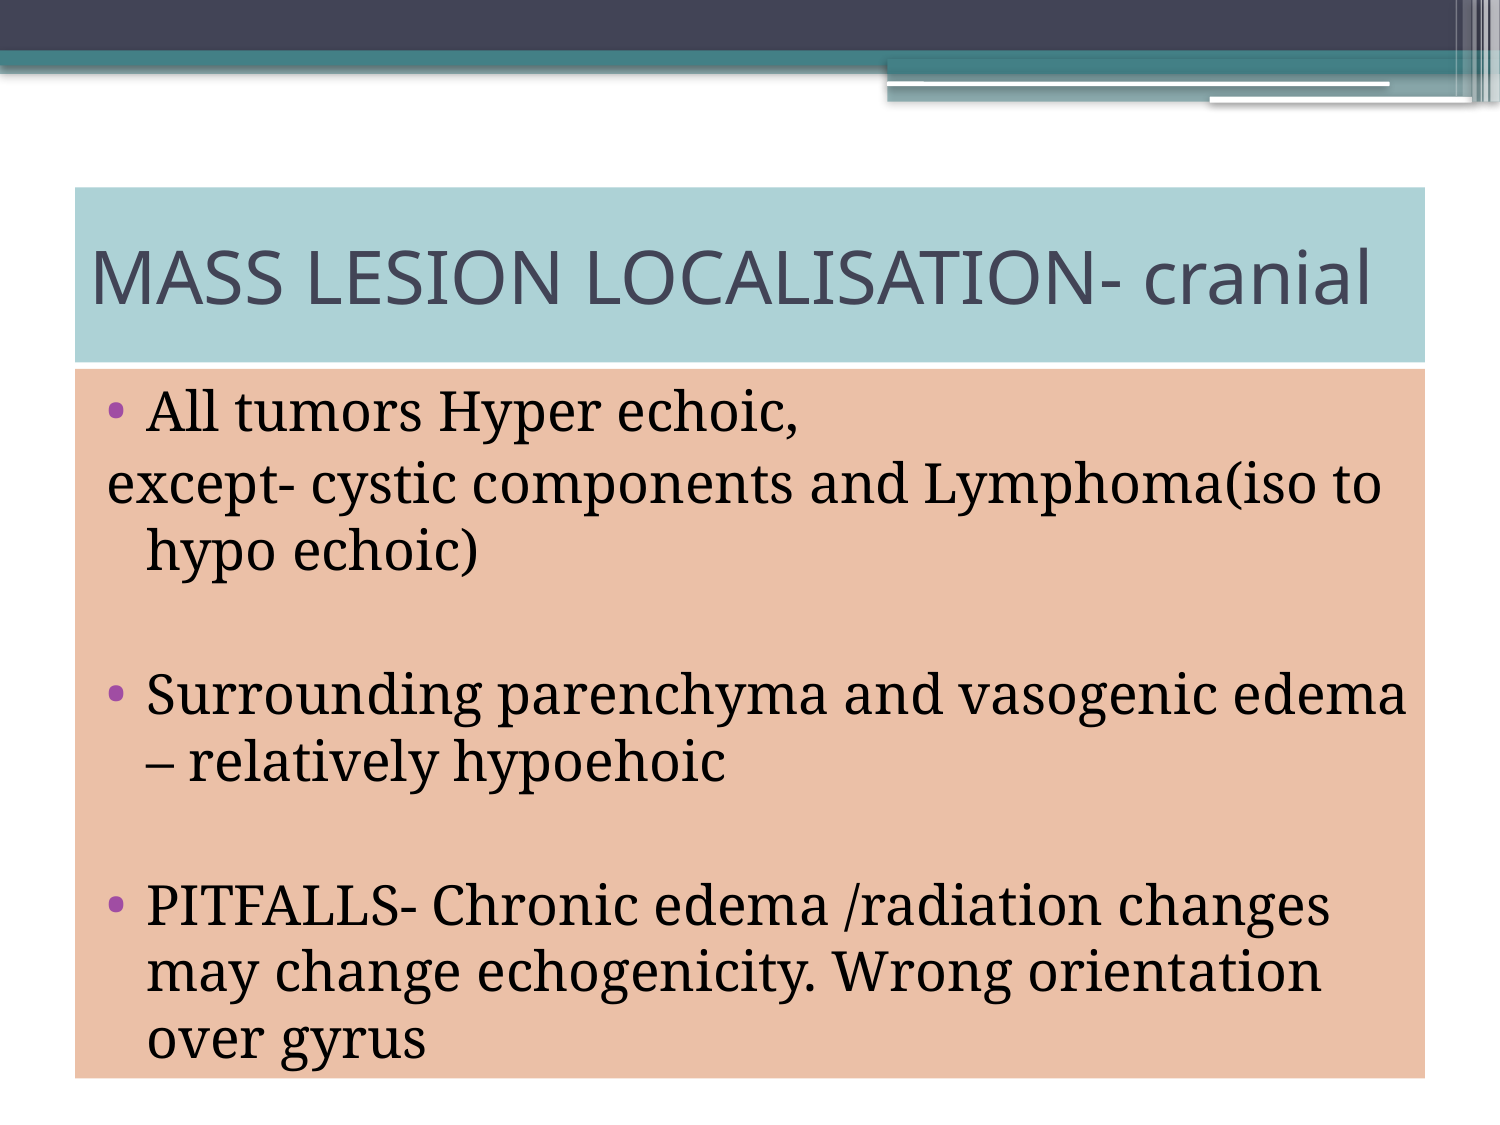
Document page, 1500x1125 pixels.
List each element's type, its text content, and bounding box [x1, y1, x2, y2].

title MASS LESION LOCALISATION- cranial [75, 187, 1425, 363]
list All tumors Hyper echoic, except- cystic components and Lymphoma(iso to hypo echoic) Surrounding parenchyma and vasogenic edema – relatively hypoehoic PITFALLS- Chronic edema /radiation changes may change echogenicity. Wrong orientation over gyrus [75, 368, 1425, 1079]
